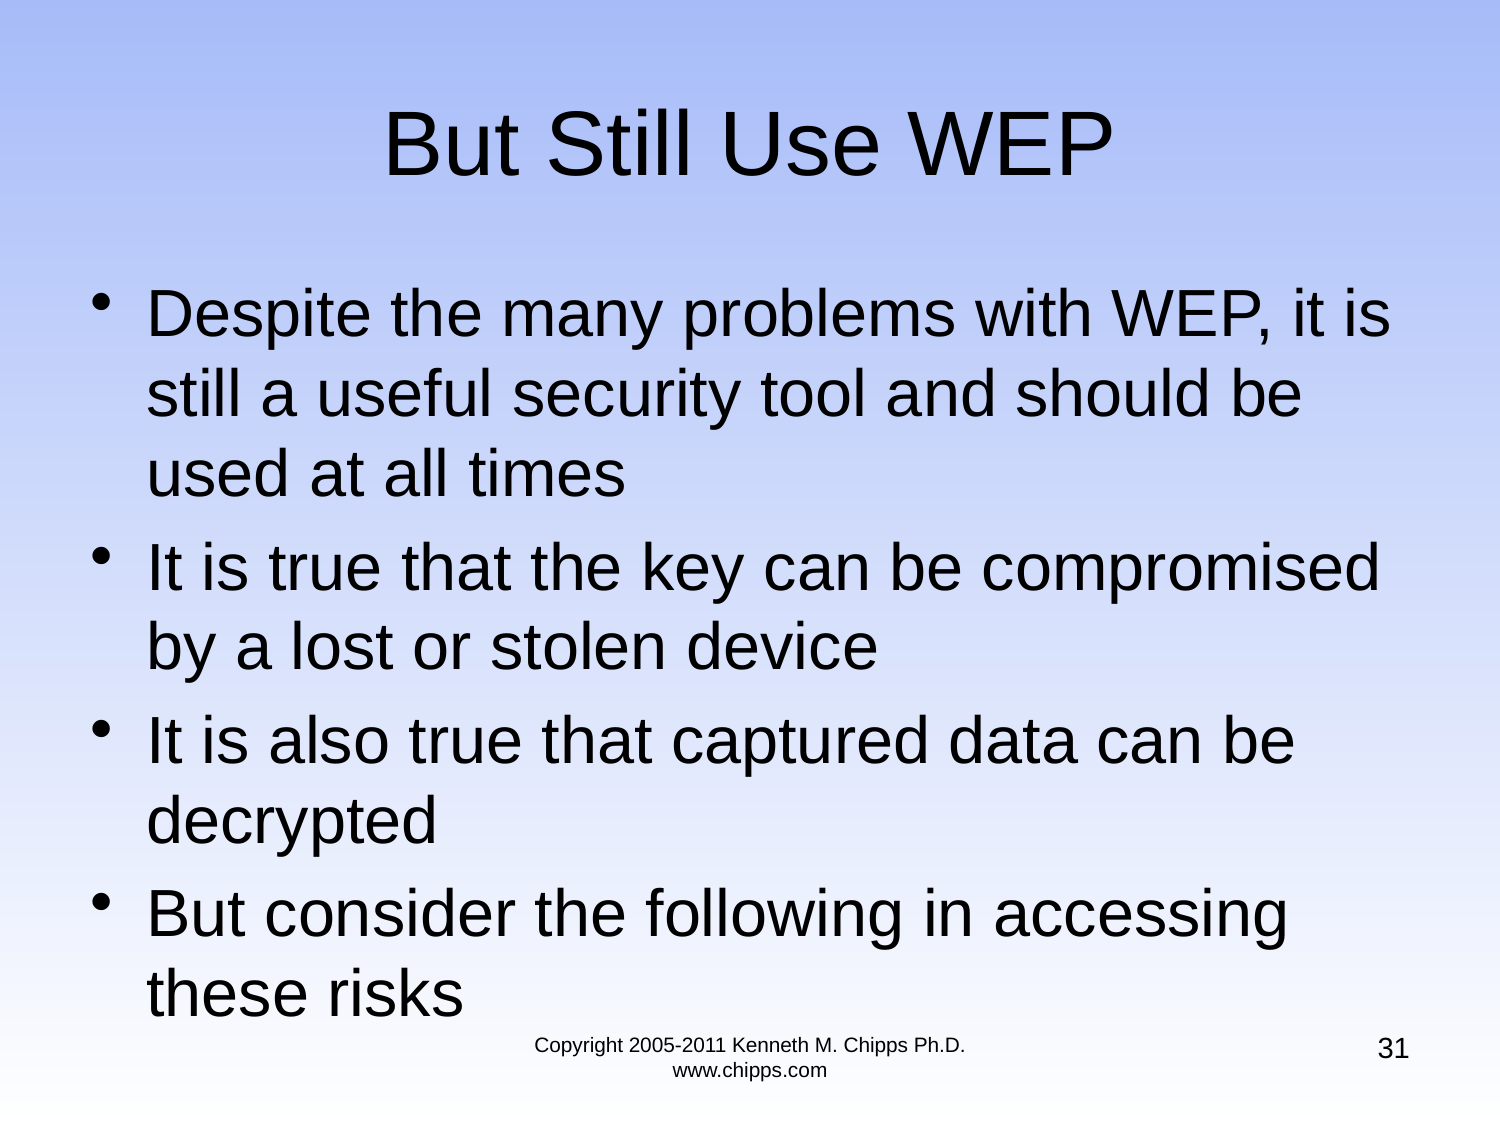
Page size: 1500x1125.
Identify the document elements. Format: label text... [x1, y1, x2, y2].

slide_number 31 [1074, 1021, 1426, 1101]
list Despite the many problems with WEP, it is still a useful security tool and should be used at all times It is true that the key can be compromised by a lost or stolen device It is also true that captured data can be decrypted But consider the following in accessing these risks [75, 262, 1425, 1005]
title But Still Use WEP [75, 45, 1425, 233]
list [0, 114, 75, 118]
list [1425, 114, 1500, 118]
footer Copyright 2005-2011 Kenneth M. Chipps Ph.D. www.chipps.com [449, 1024, 1051, 1103]
